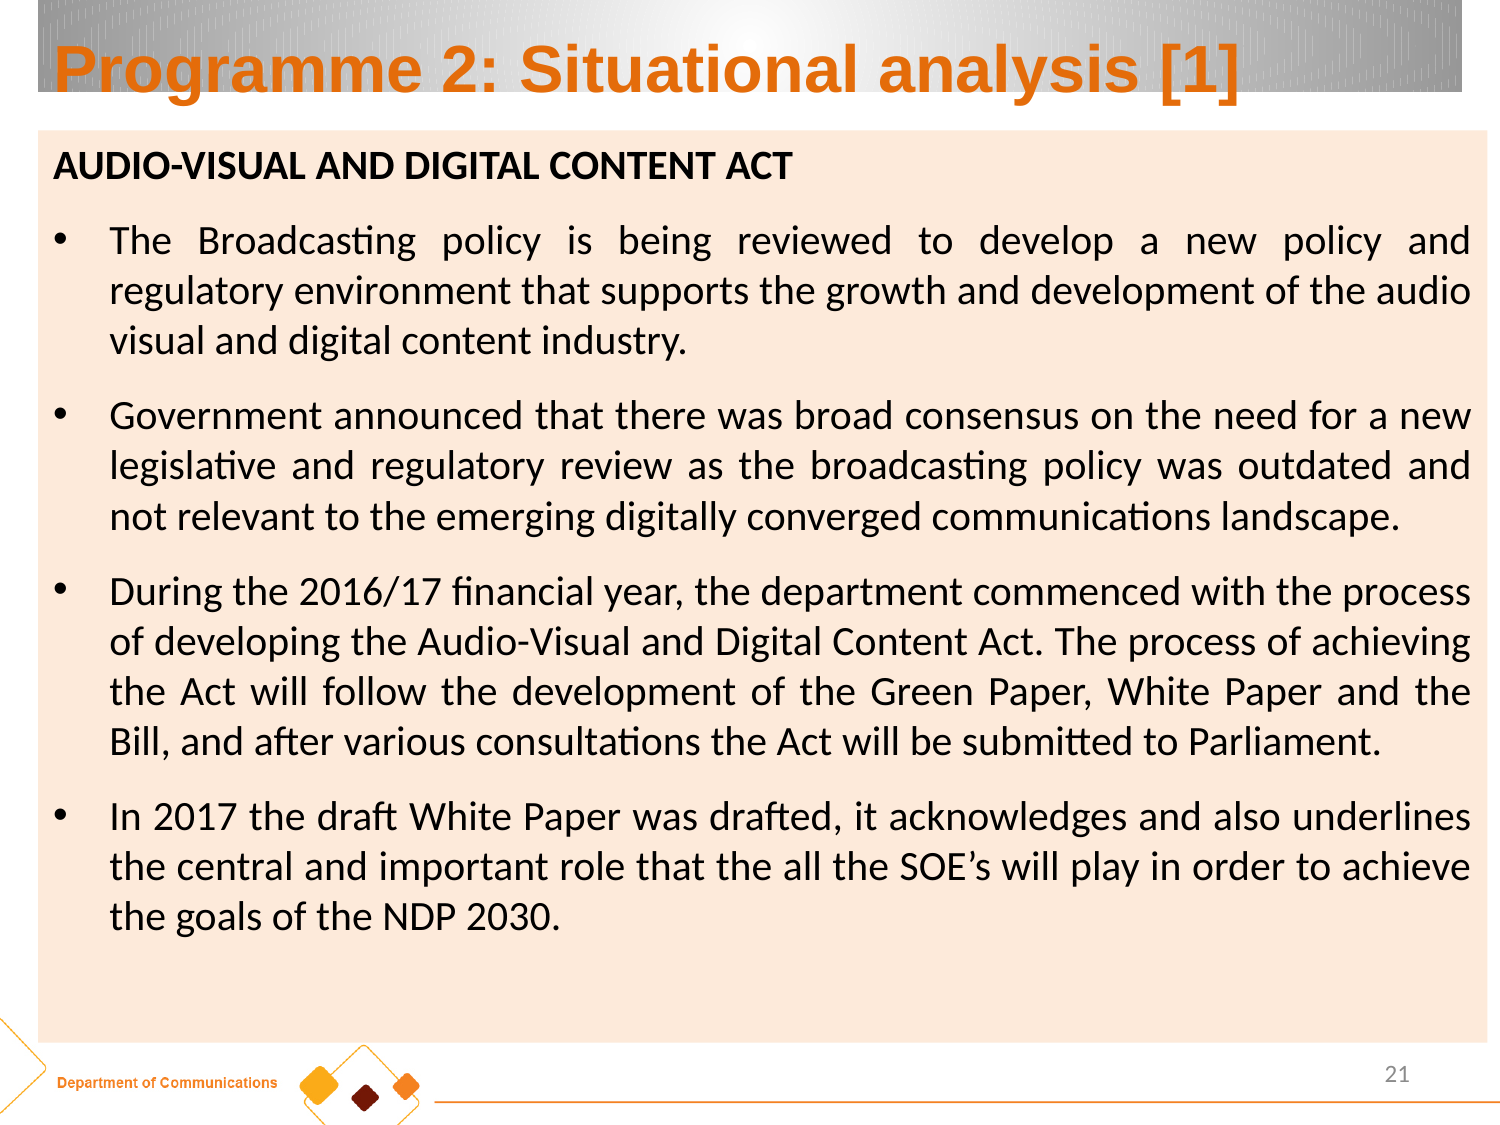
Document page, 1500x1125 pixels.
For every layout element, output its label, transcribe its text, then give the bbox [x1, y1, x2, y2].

picture [0, 0, 1500, 1125]
list AUDIO-VISUAL AND DIGITAL CONTENT ACT The Broadcasting policy is being reviewed to develop a new policy and regulatory environment that supports the growth and development of the audio visual and digital content industry. Government announced that there was broad consensus on the need for a new legislative and regulatory review as the broadcasting policy was outdated and not relevant to the emerging digitally converged communications landscape. During the 2016/17 financial year, the department commenced with the process of developing the Audio-Visual and Digital Content Act. The process of achieving the Act will follow the development of the Green Paper, White Paper and the Bill, and after various consultations the Act will be submitted to Parliament. In 2017 the draft White Paper was drafted, it acknowledges and also underlines the central and important role that the all the SOE’s will play in order to achieve the goals of the NDP 2030. [38, 130, 1488, 1043]
slide_number 21 [1074, 1042, 1425, 1103]
text_box Programme 2: Situational analysis [1] [38, 0, 1462, 92]
